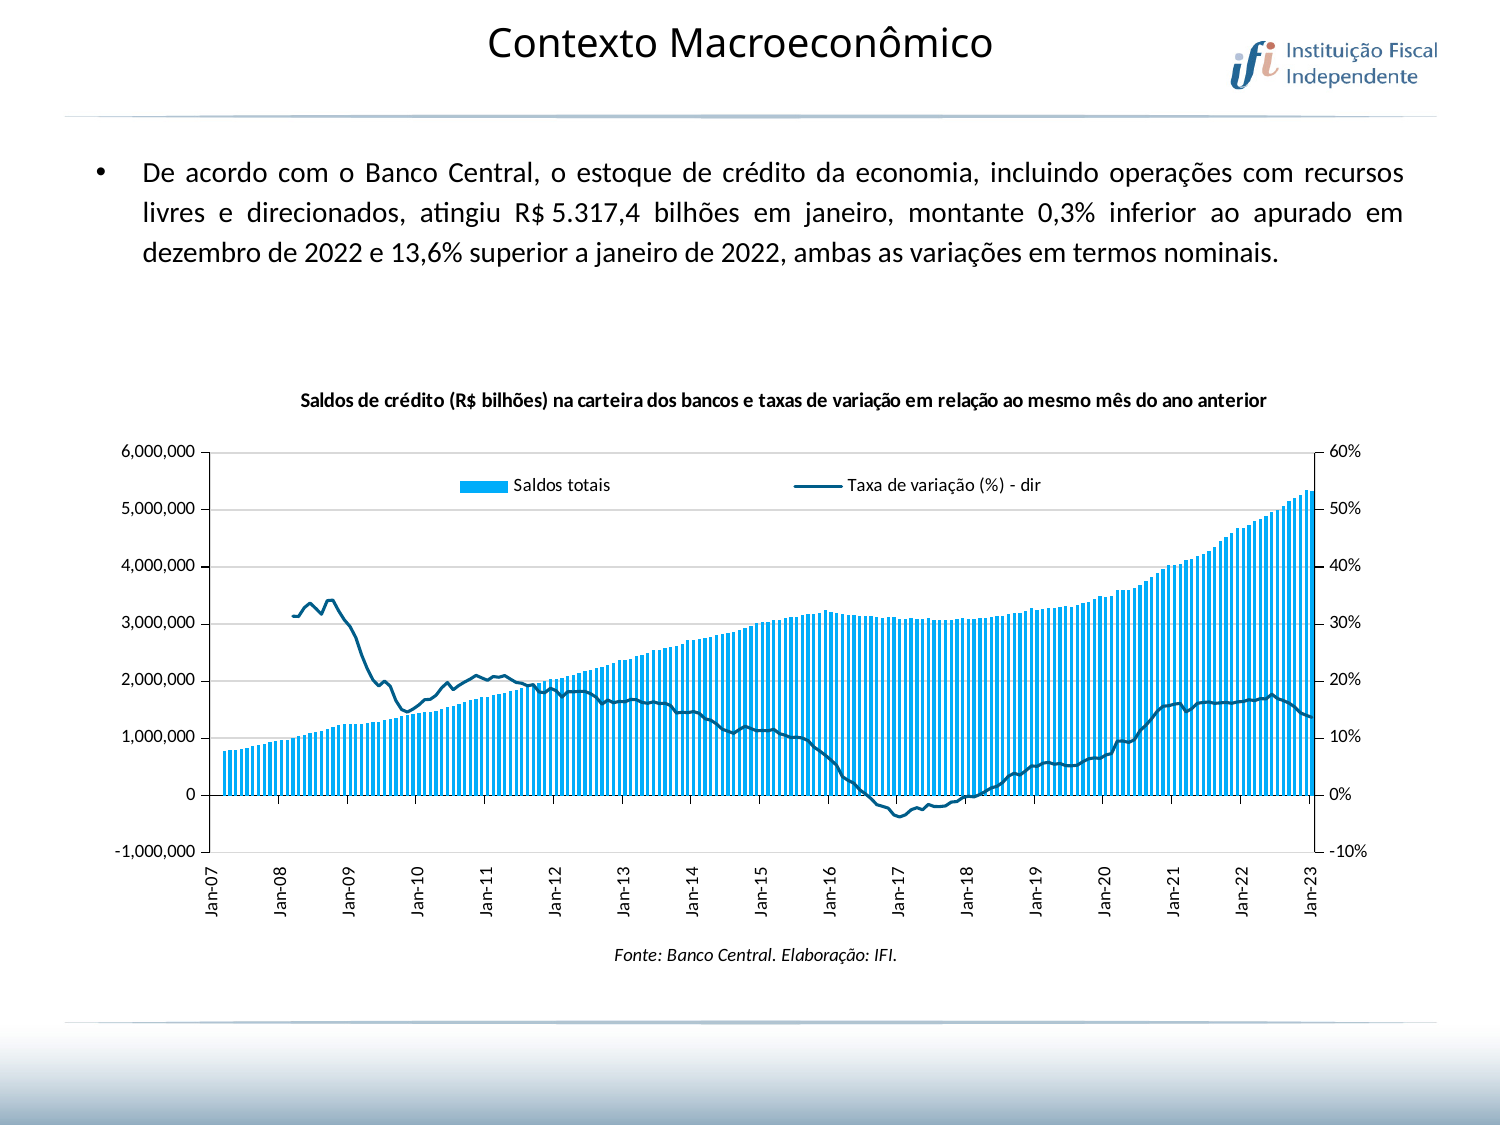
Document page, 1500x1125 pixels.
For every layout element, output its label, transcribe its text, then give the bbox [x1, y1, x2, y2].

text_box De acordo com o Banco Central, o estoque de crédito da economia, incluindo operações com recursos livres e direcionados, atingiu R$ 5.317,4 bilhões em janeiro, montante 0,3% inferior ao apurado em dezembro de 2022 e 13,6% superior a janeiro de 2022, ambas as variações em termos nominais. [81, 140, 1419, 276]
chart [114, 385, 1386, 978]
picture [0, 0, 1500, 1125]
title Contexto Macroeconômico [443, 0, 1038, 89]
